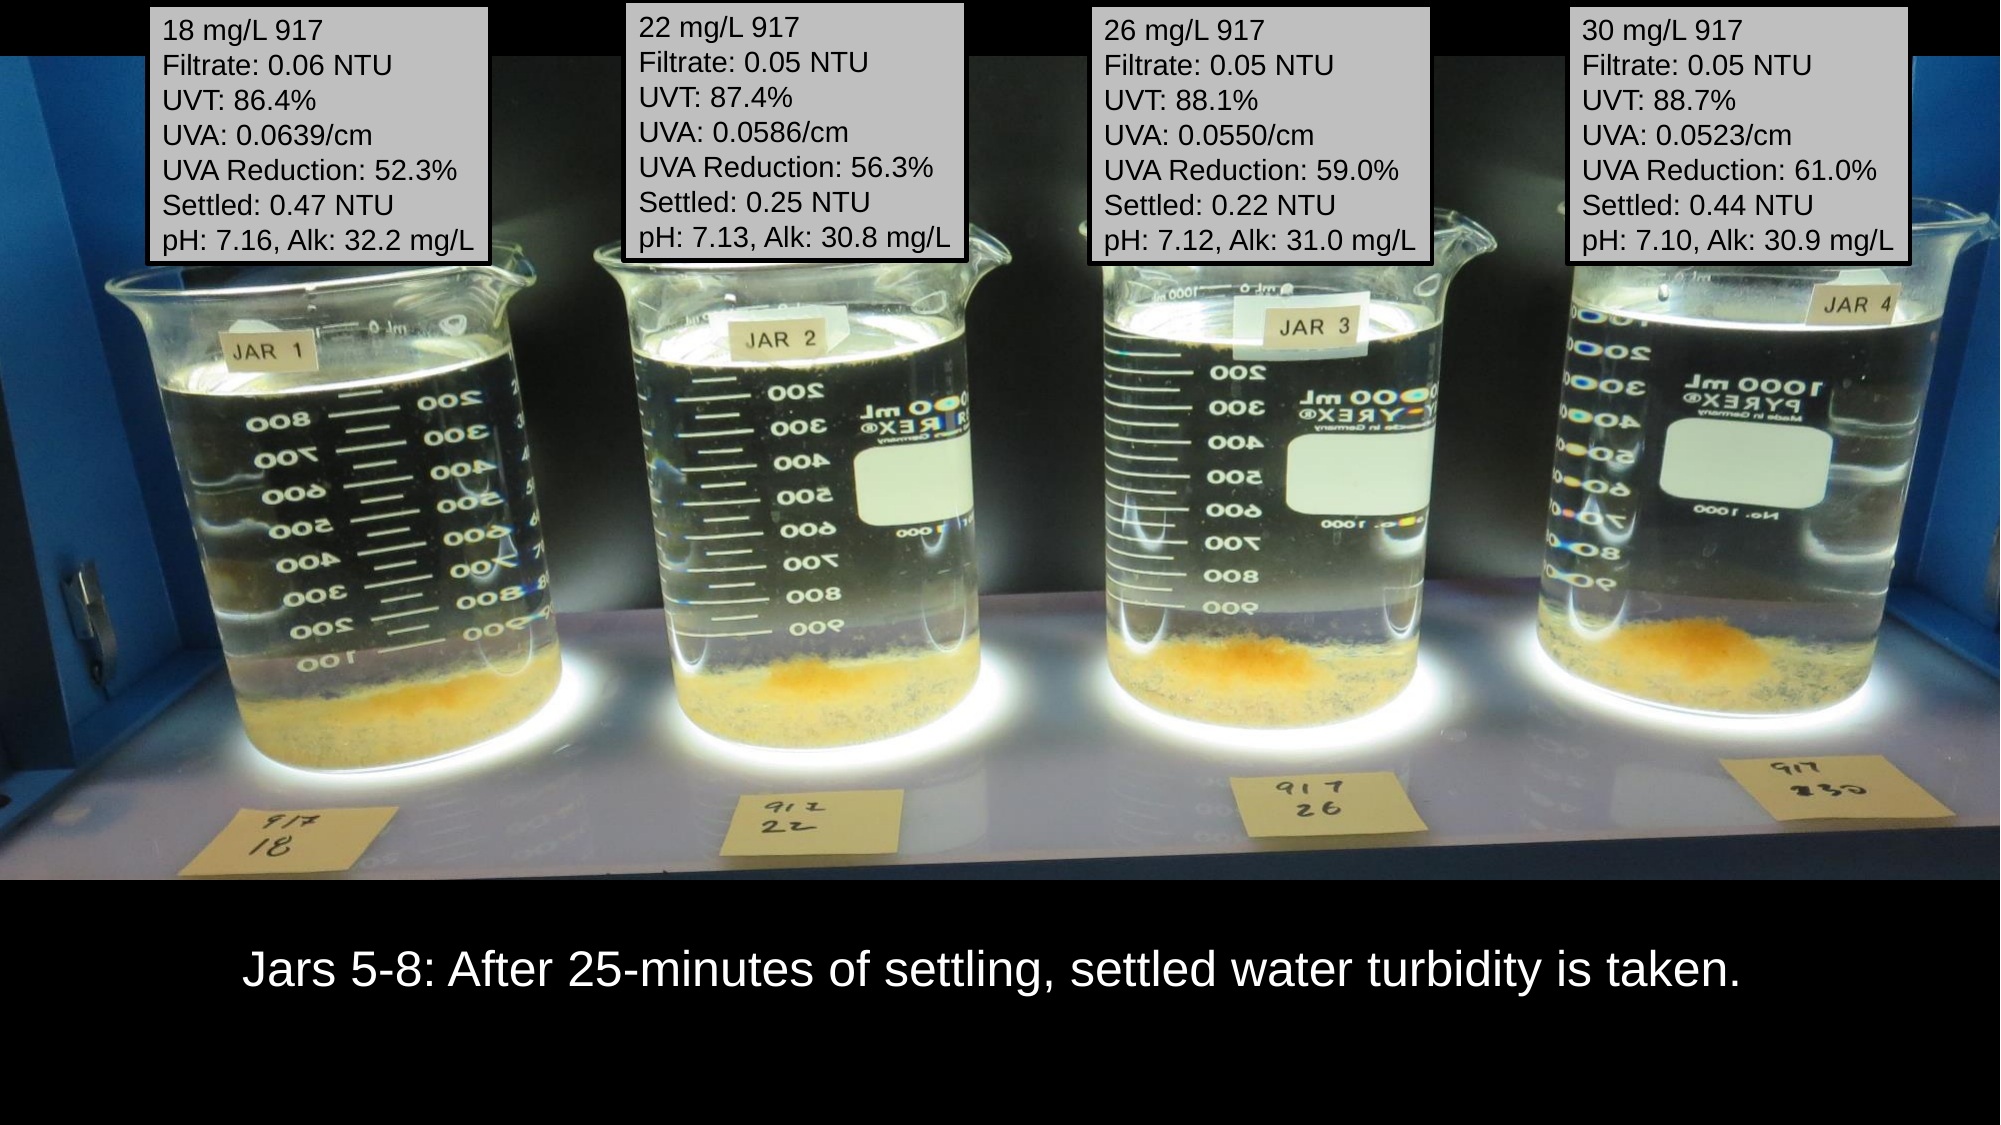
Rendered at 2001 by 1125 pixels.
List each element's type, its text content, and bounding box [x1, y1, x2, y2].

text_box [0, 0, 2000, 56]
text_box 22 mg/L 917 Filtrate: 0.05 NTU UVT: 87.4% UVA: 0.0586/cm UVA Reduction: 56.3% Settled: 0.25 NTU pH: 7.13, Alk: 30.8 mg/L [623, 1, 967, 56]
title Jars 5-8: After 25-minutes of settling, settled water turbidity is taken. [137, 907, 1863, 1034]
text_box 26 mg/L 917 Filtrate: 0.05 NTU UVT: 88.1% UVA: 0.0550/cm UVA Reduction: 59.0% Settled: 0.22 NTU pH: 7.12, Alk: 31.0 mg/L [1089, 4, 1432, 56]
text_box 18 mg/L 917 Filtrate: 0.06 NTU UVT: 86.4% UVA: 0.0639/cm UVA Reduction: 52.3% Settled: 0.47 NTU pH: 7.16, Alk: 32.2 mg/L [147, 4, 490, 56]
text_box [0, 880, 2000, 1125]
text_box 30 mg/L 917 Filtrate: 0.05 NTU UVT: 88.7% UVA: 0.0523/cm UVA Reduction: 61.0% Settled: 0.44 NTU pH: 7.10, Alk: 30.9 mg/L [1567, 4, 1910, 56]
picture [0, 56, 2000, 880]
